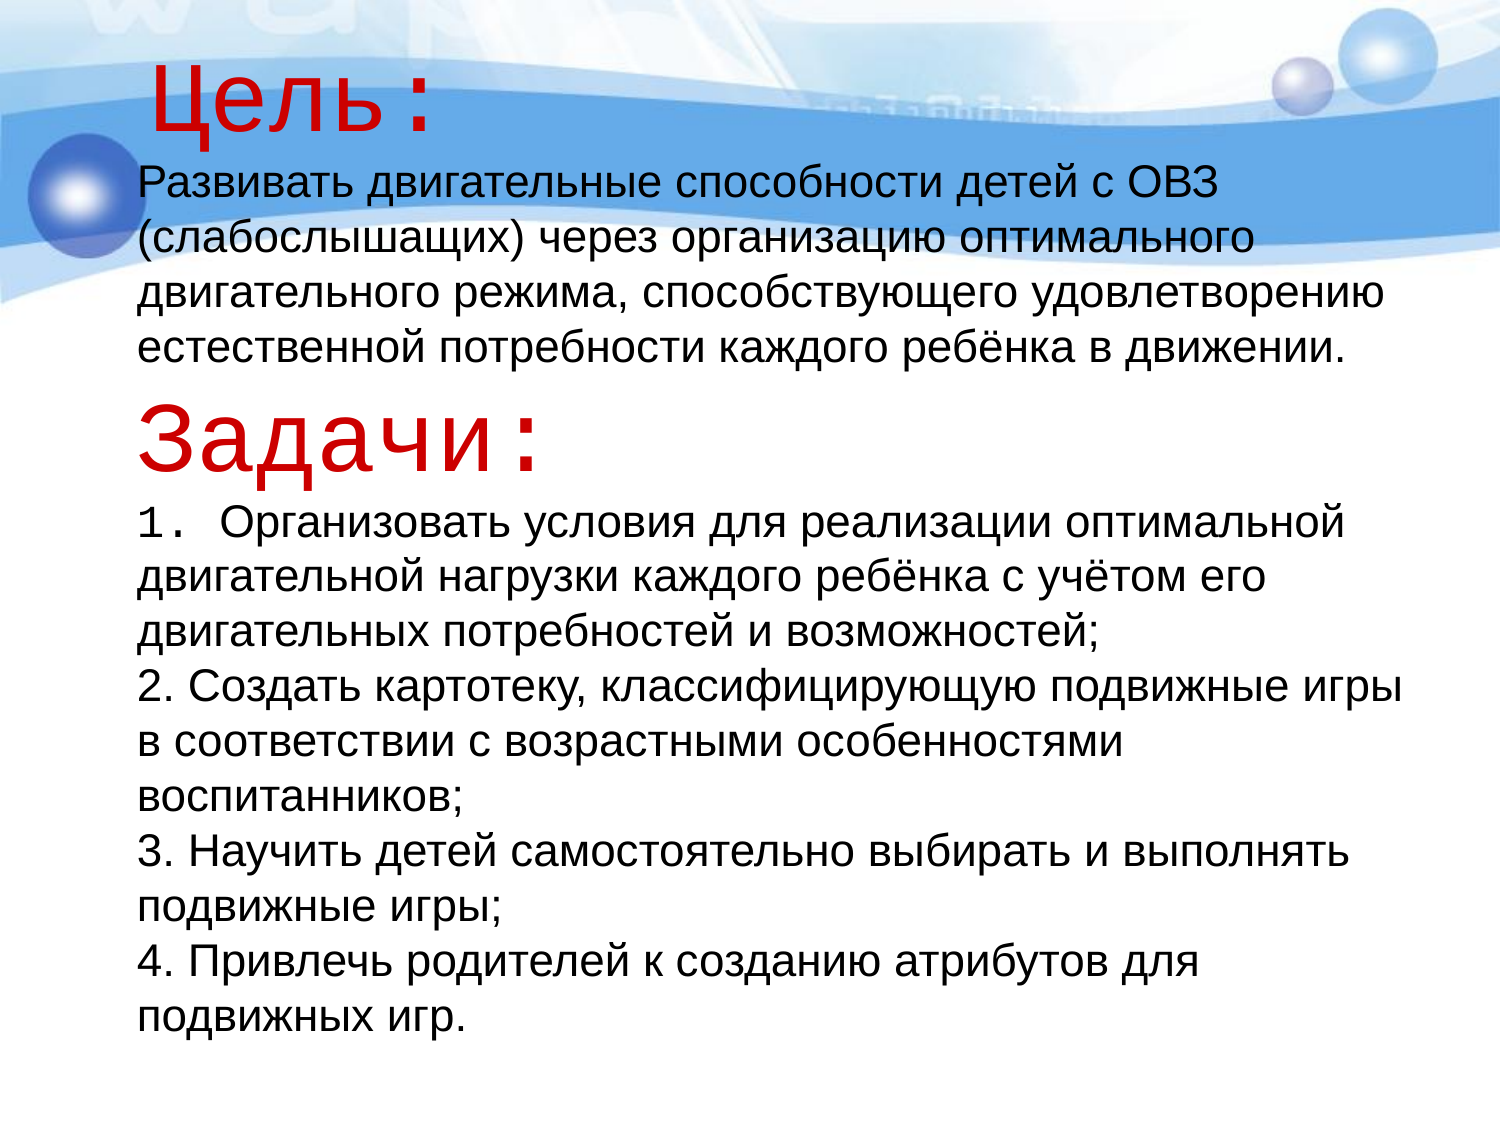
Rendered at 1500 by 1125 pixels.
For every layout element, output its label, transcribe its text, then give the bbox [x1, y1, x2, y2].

picture [0, 0, 1500, 1125]
title Цель: Развивать двигательные способности детей с ОВЗ (слабослышащих) через организацию оптимального двигательного режима, способствующего удовлетворению естественной потребности каждого ребёнка в движении. Задачи: 1. Организовать условия для реализации оптимальной двигательной нагрузки каждого ребёнка с учётом его двигательных потребностей и возможностей; 2. Создать картотеку, классифицирующую подвижные игры в соответствии с возрастными особенностями воспитанников; 3. Научить детей самостоятельно выбирать и выполнять подвижные игры; 4. Привлечь родителей к созданию атрибутов для подвижных игр. [74, 44, 1426, 1083]
